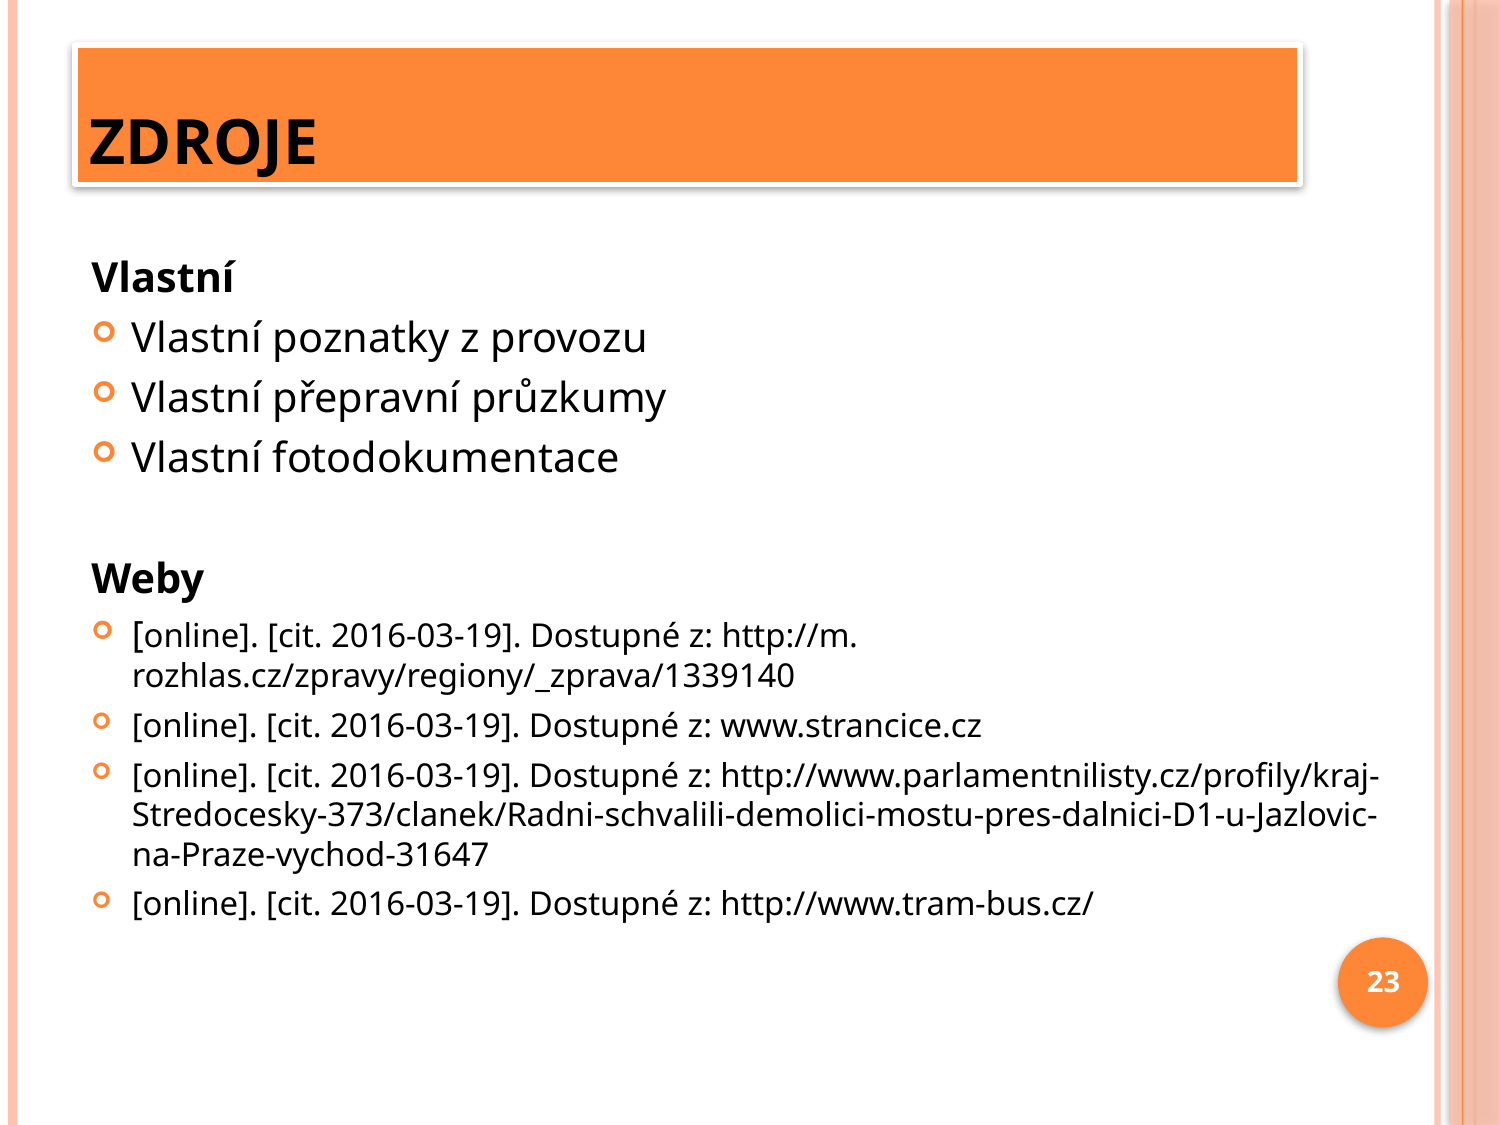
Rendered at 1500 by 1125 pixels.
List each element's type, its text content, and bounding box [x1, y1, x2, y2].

slide_number 23 [1333, 940, 1434, 1027]
list Vlastní Vlastní poznatky z provozu Vlastní přepravní průzkumy Vlastní fotodokumentace Weby [online]. [cit. 2016-03-19]. Dostupné z: http://m. rozhlas.cz/zpravy/regiony/_zprava/1339140 [online]. [cit. 2016-03-19]. Dostupné z: www.strancice.cz [online]. [cit. 2016-03-19]. Dostupné z: http://www.parlamentnilisty.cz/profily/kraj-Stredocesky-373/clanek/Radni-schvalili-demolici-mostu-pres-dalnici-D1-u-Jazlovic-na-Praze-vychod-31647 [online]. [cit. 2016-03-19]. Dostupné z: http://www.tram-bus.cz/ [76, 243, 1402, 1043]
title Zdroje [72, 42, 1303, 187]
